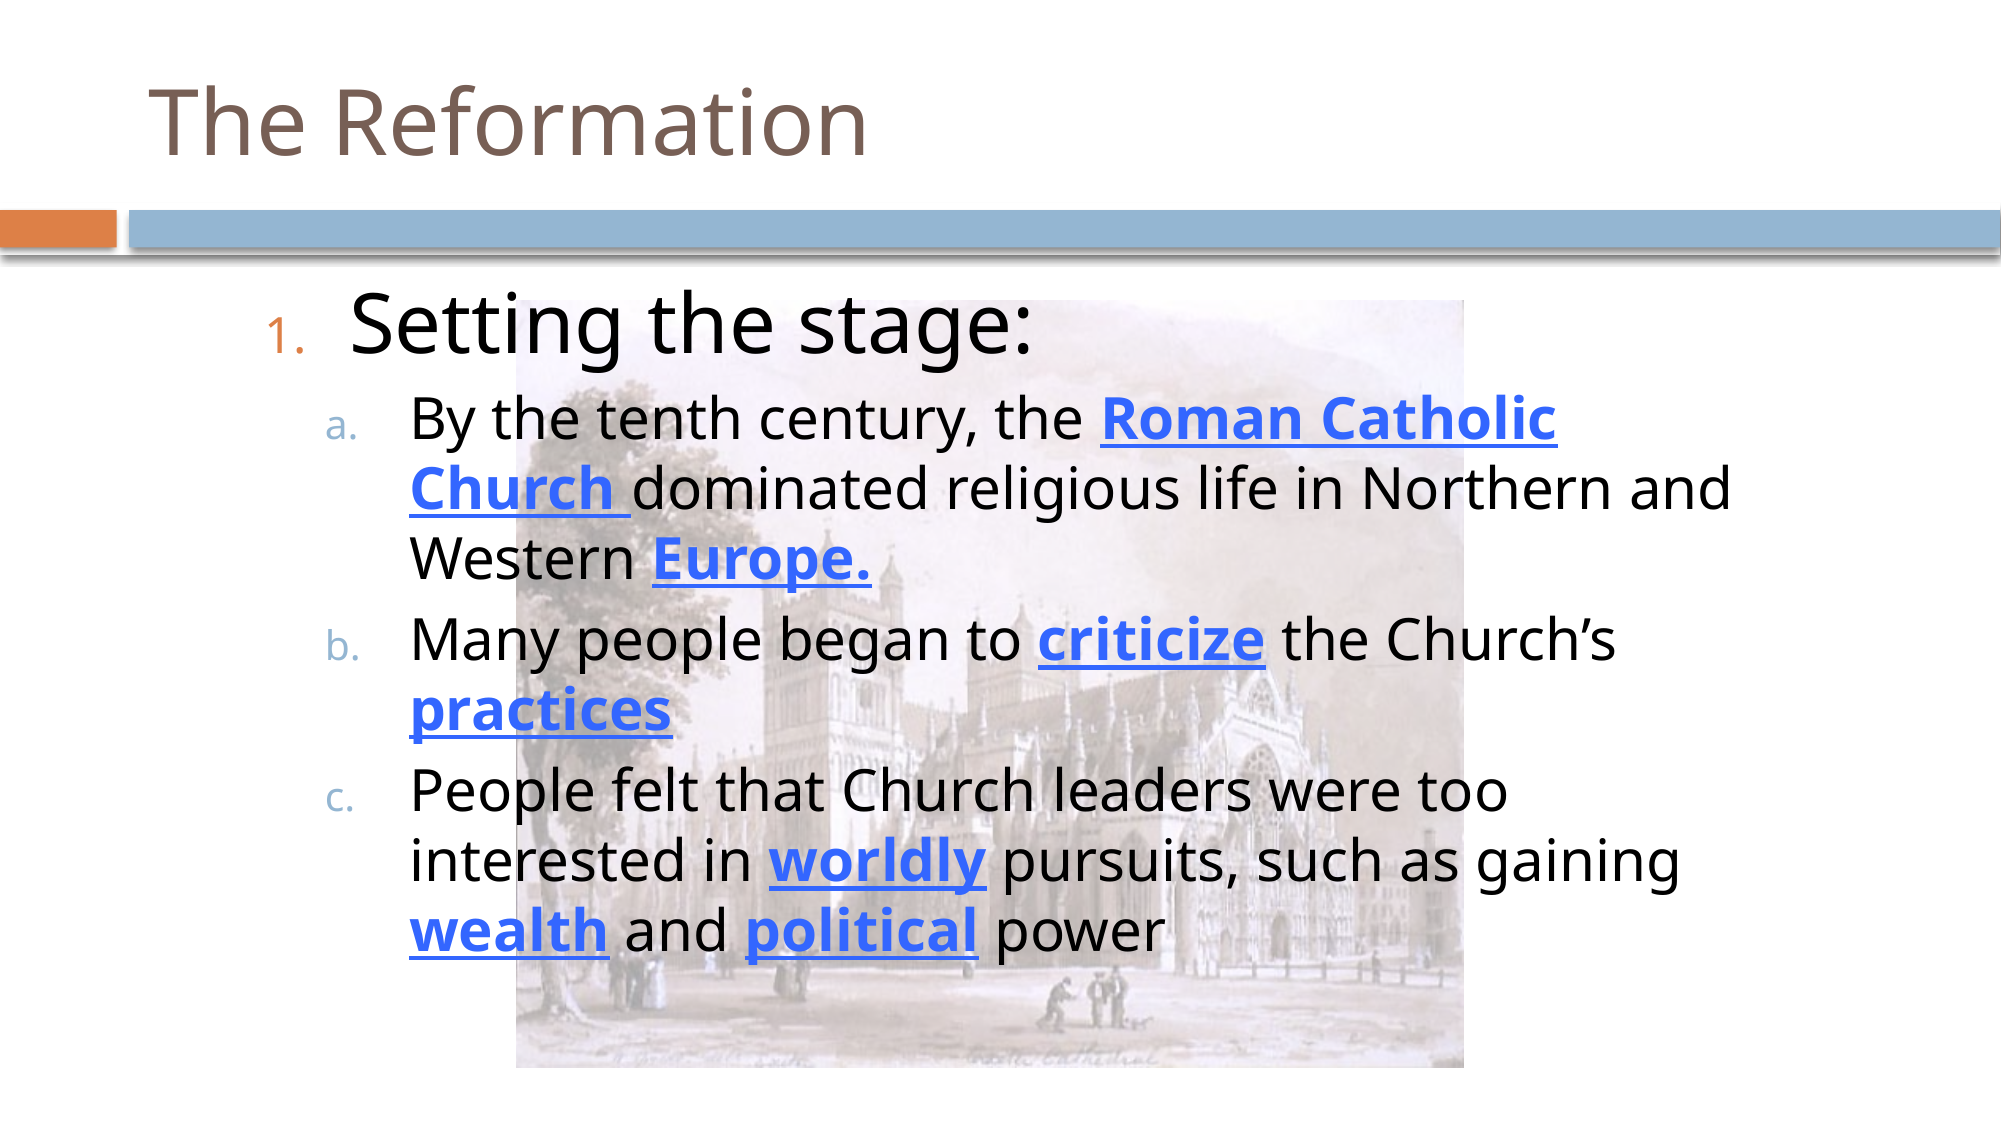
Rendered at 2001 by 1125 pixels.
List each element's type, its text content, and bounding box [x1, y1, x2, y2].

picture [516, 299, 1465, 1068]
title The Reformation [133, 37, 1918, 200]
list Setting the stage: By the tenth century, the Roman Catholic Church dominated religious life in Northern and Western Europe. Many people began to criticize the Church’s practices People felt that Church leaders were too interested in worldly pursuits, such as gaining wealth and political power [249, 262, 1750, 1000]
